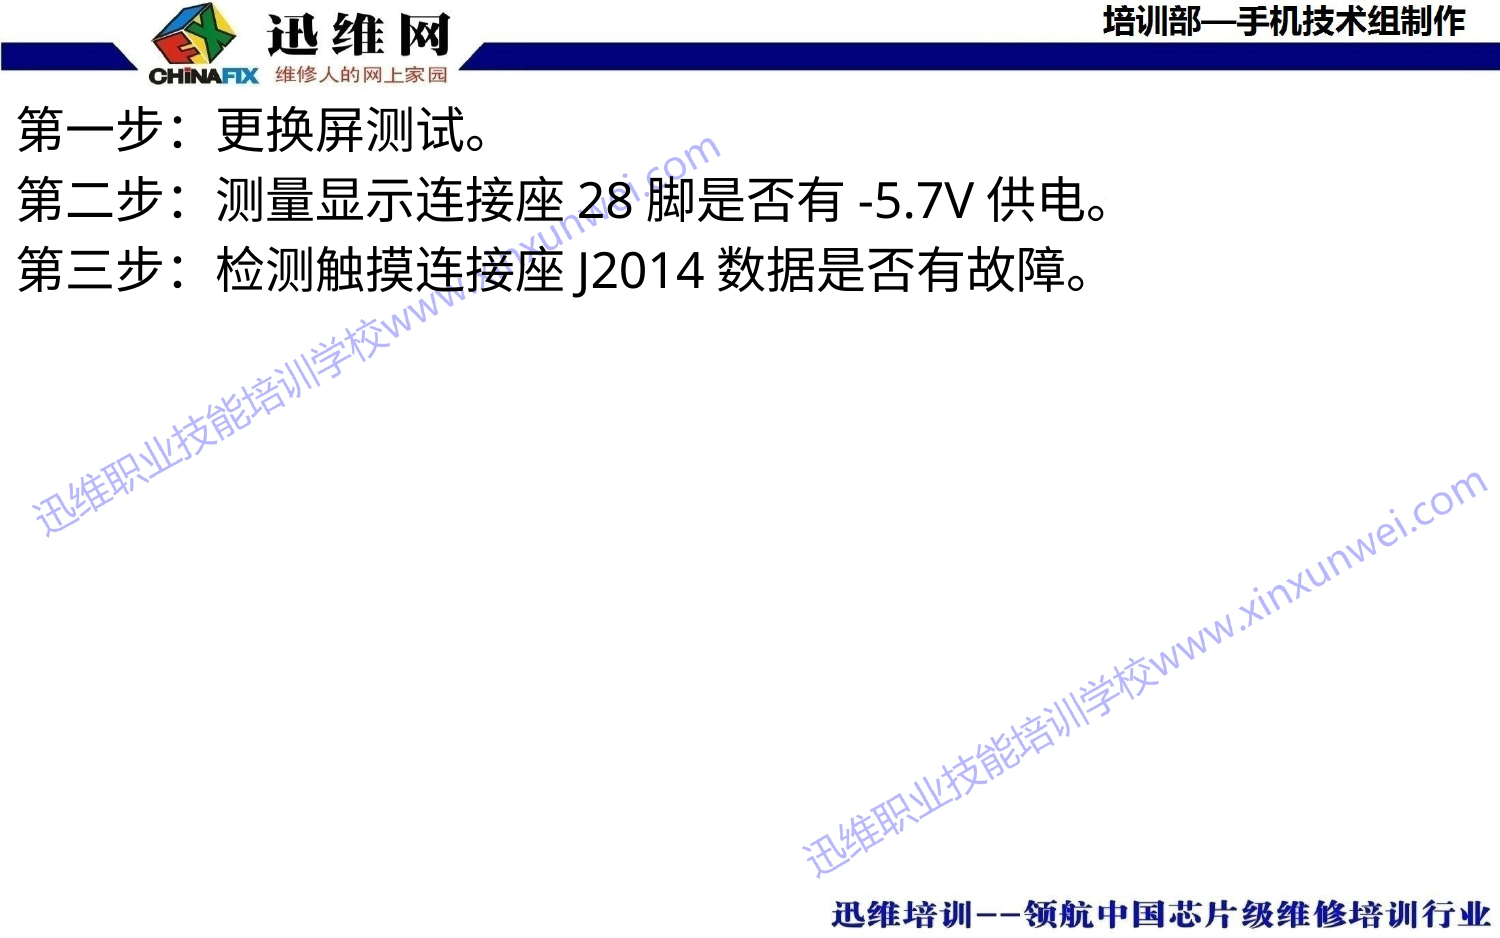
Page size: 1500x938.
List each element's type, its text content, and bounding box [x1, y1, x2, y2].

picture [0, 777, 1500, 938]
list 第一步：更换屏测试。 第二步：测量显示连接座28脚是否有-5.7V供电。 第三步：检测触摸连接座J2014数据是否有故障。 [0, 90, 1500, 777]
picture [0, 0, 1500, 90]
